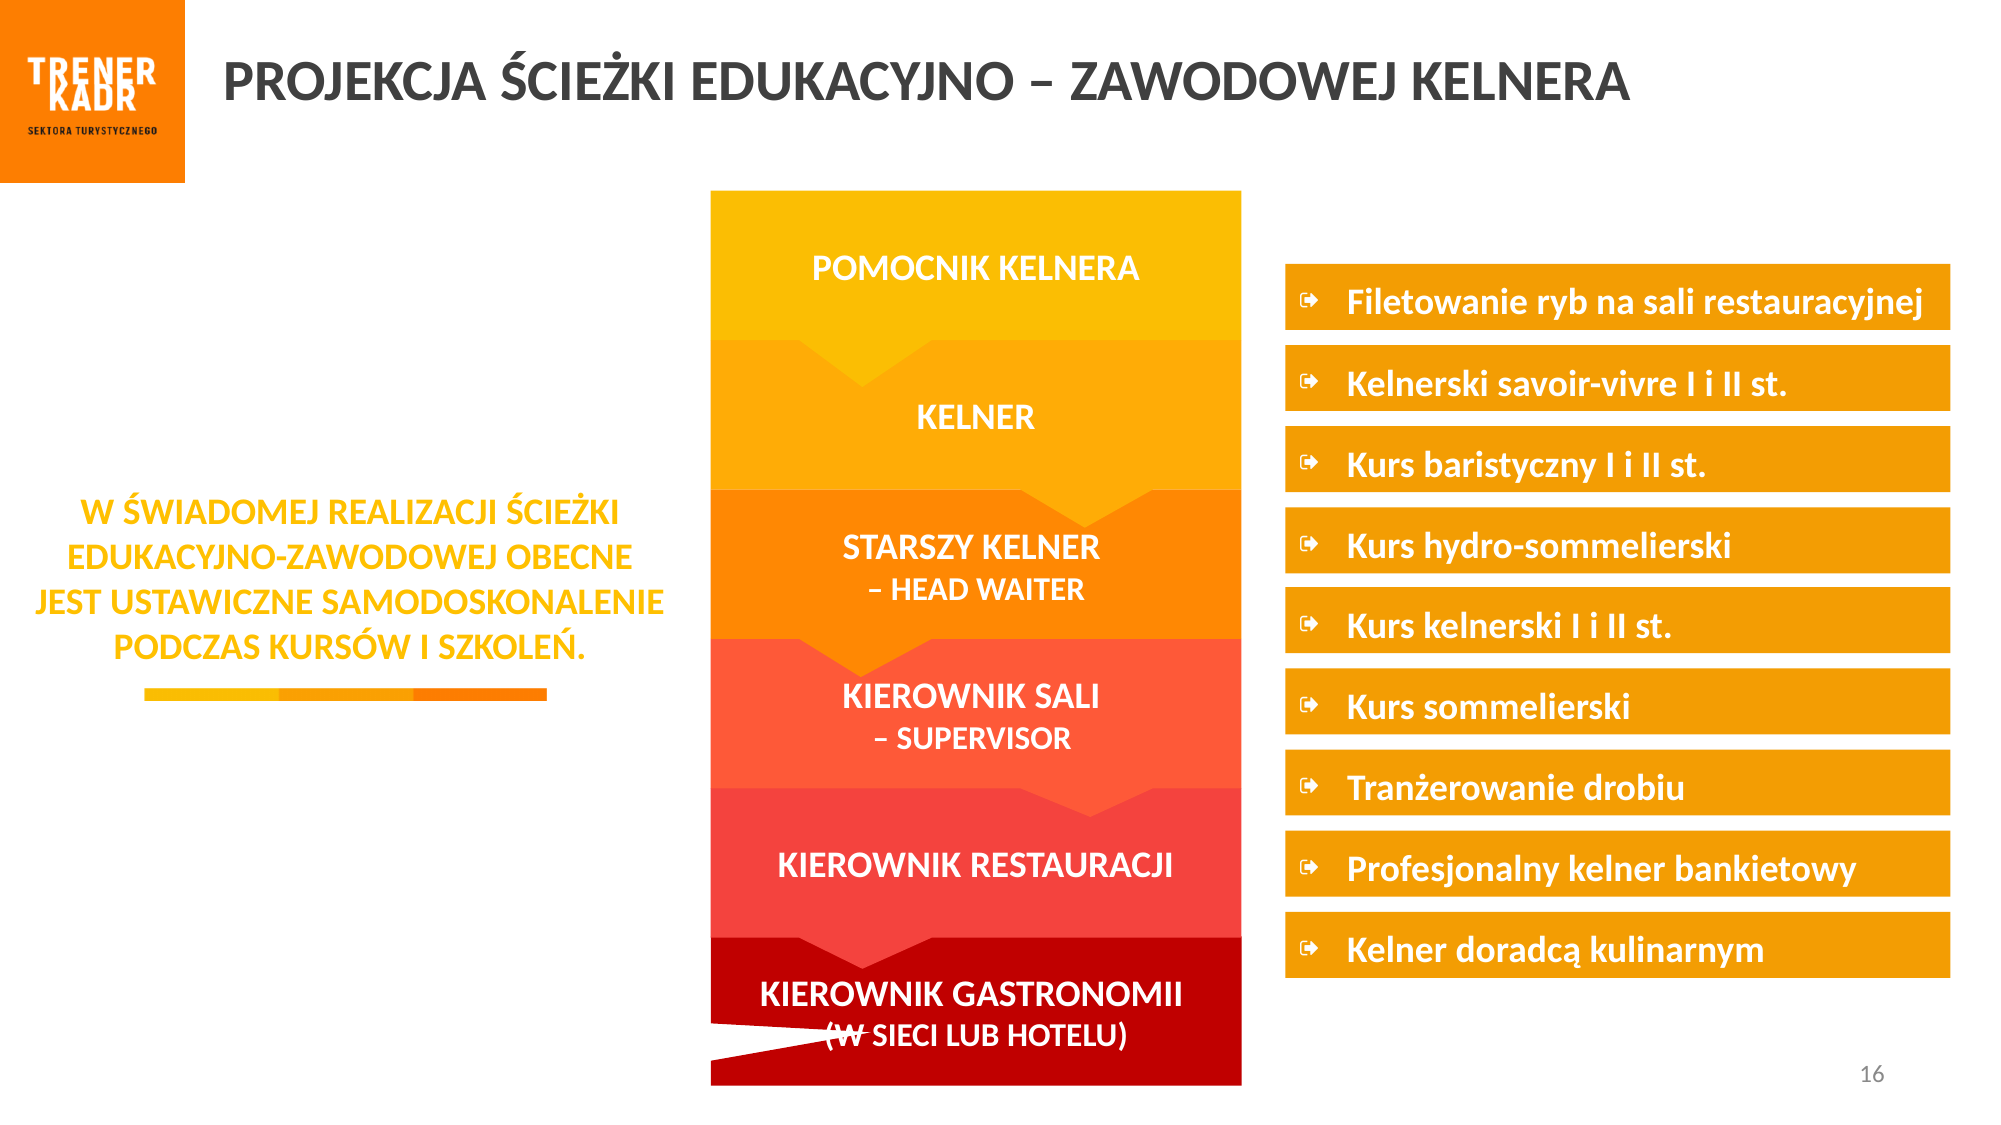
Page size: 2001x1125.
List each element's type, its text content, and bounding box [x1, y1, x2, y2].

picture [1300, 776, 1318, 795]
text_box POMOCNIK KELNERA [708, 188, 1244, 389]
text_box STARSZY KELNER – HEAD WAITER [708, 491, 1244, 679]
picture [1300, 939, 1318, 957]
picture [1300, 372, 1318, 390]
picture [1300, 453, 1318, 471]
text_box Kurs baristyczny I i II st. [1285, 426, 1951, 493]
text_box PROJEKCJA ŚCIEŻKI EDUKACYJNO – ZAWODOWEJ KELNERA [208, 30, 1792, 124]
text_box Kurs kelnerski I i II st. [1285, 587, 1951, 654]
picture [1300, 614, 1318, 633]
text_box Filetowanie ryb na sali restauracyjnej [1285, 263, 1951, 330]
picture [1300, 291, 1318, 309]
picture [1300, 695, 1318, 714]
text_box KIEROWNIK GASTRONOMII (W SIECI LUB HOTELU) [708, 939, 1244, 1088]
text_box KELNER [708, 342, 1244, 530]
picture [0, 0, 185, 183]
picture [145, 493, 546, 896]
text_box W ŚWIADOMEJ REALIZACJI ŚCIEŻKI EDUKACYJNO-ZAWODOWEJ OBECNE JEST USTAWICZNE SAMODOSKONALENIE PODCZAS KURSÓW I SZKOLEŃ. [19, 479, 681, 675]
text_box Kurs sommelierski [1285, 668, 1951, 735]
text_box KIEROWNIK SALI – SUPERVISOR [708, 640, 1244, 819]
text_box Kelnerski savoir-vivre I i II st. [1285, 345, 1951, 411]
picture [1300, 534, 1318, 553]
text_box Kurs hydro-sommelierski [1285, 507, 1951, 574]
picture [1300, 858, 1318, 876]
slide_number 16 [1433, 1042, 1900, 1103]
text_box Tranżerowanie drobiu [1285, 749, 1951, 816]
text_box Profesjonalny kelner bankietowy [1285, 830, 1951, 897]
text_box Kelner doradcą kulinarnym [1285, 911, 1951, 978]
text_box KIEROWNIK RESTAURACJI [708, 790, 1244, 971]
